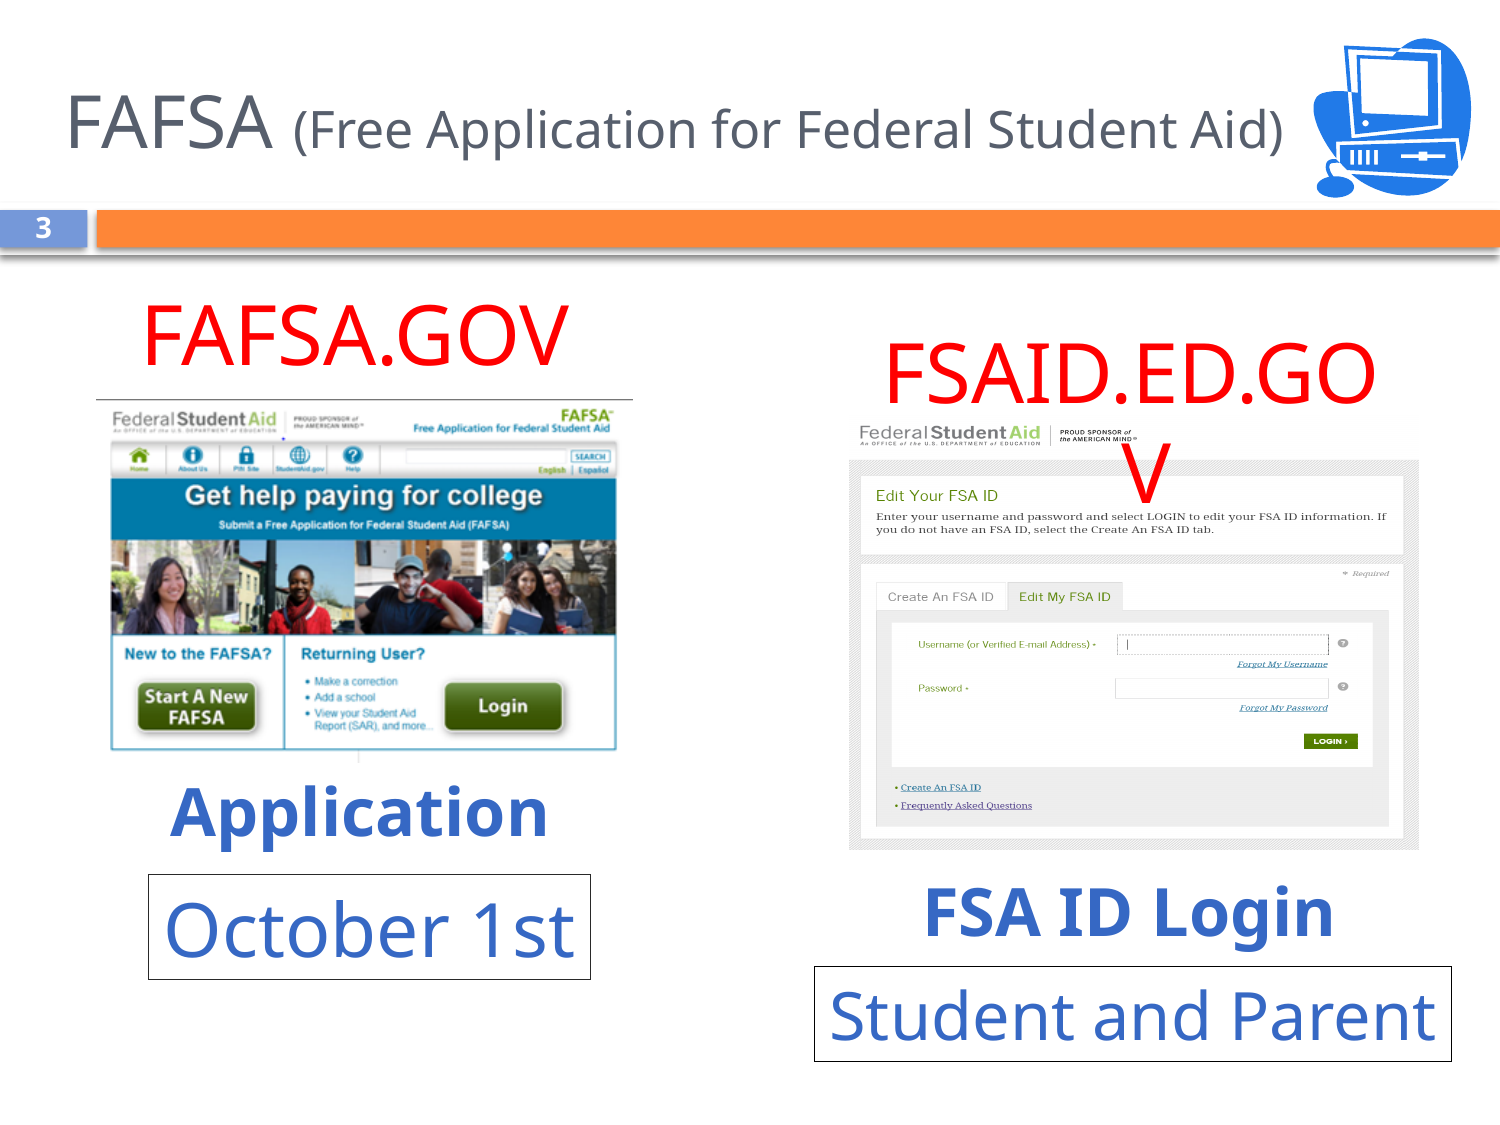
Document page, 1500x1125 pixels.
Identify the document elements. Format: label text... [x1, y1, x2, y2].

slide_number 3 [0, 208, 88, 249]
text_box FSAID.ED.GOV [862, 312, 1400, 400]
picture [1312, 37, 1476, 198]
picture [96, 399, 634, 763]
picture [849, 414, 1419, 851]
text_box Application [155, 773, 566, 858]
list FAFSA.GOV [122, 275, 588, 374]
text_box FSA ID Login [907, 862, 1352, 958]
text_box October 1st [148, 874, 591, 980]
title FAFSA (Free Application for Federal Student Aid) [50, 37, 1311, 200]
text_box Student and Parent [814, 966, 1452, 1062]
